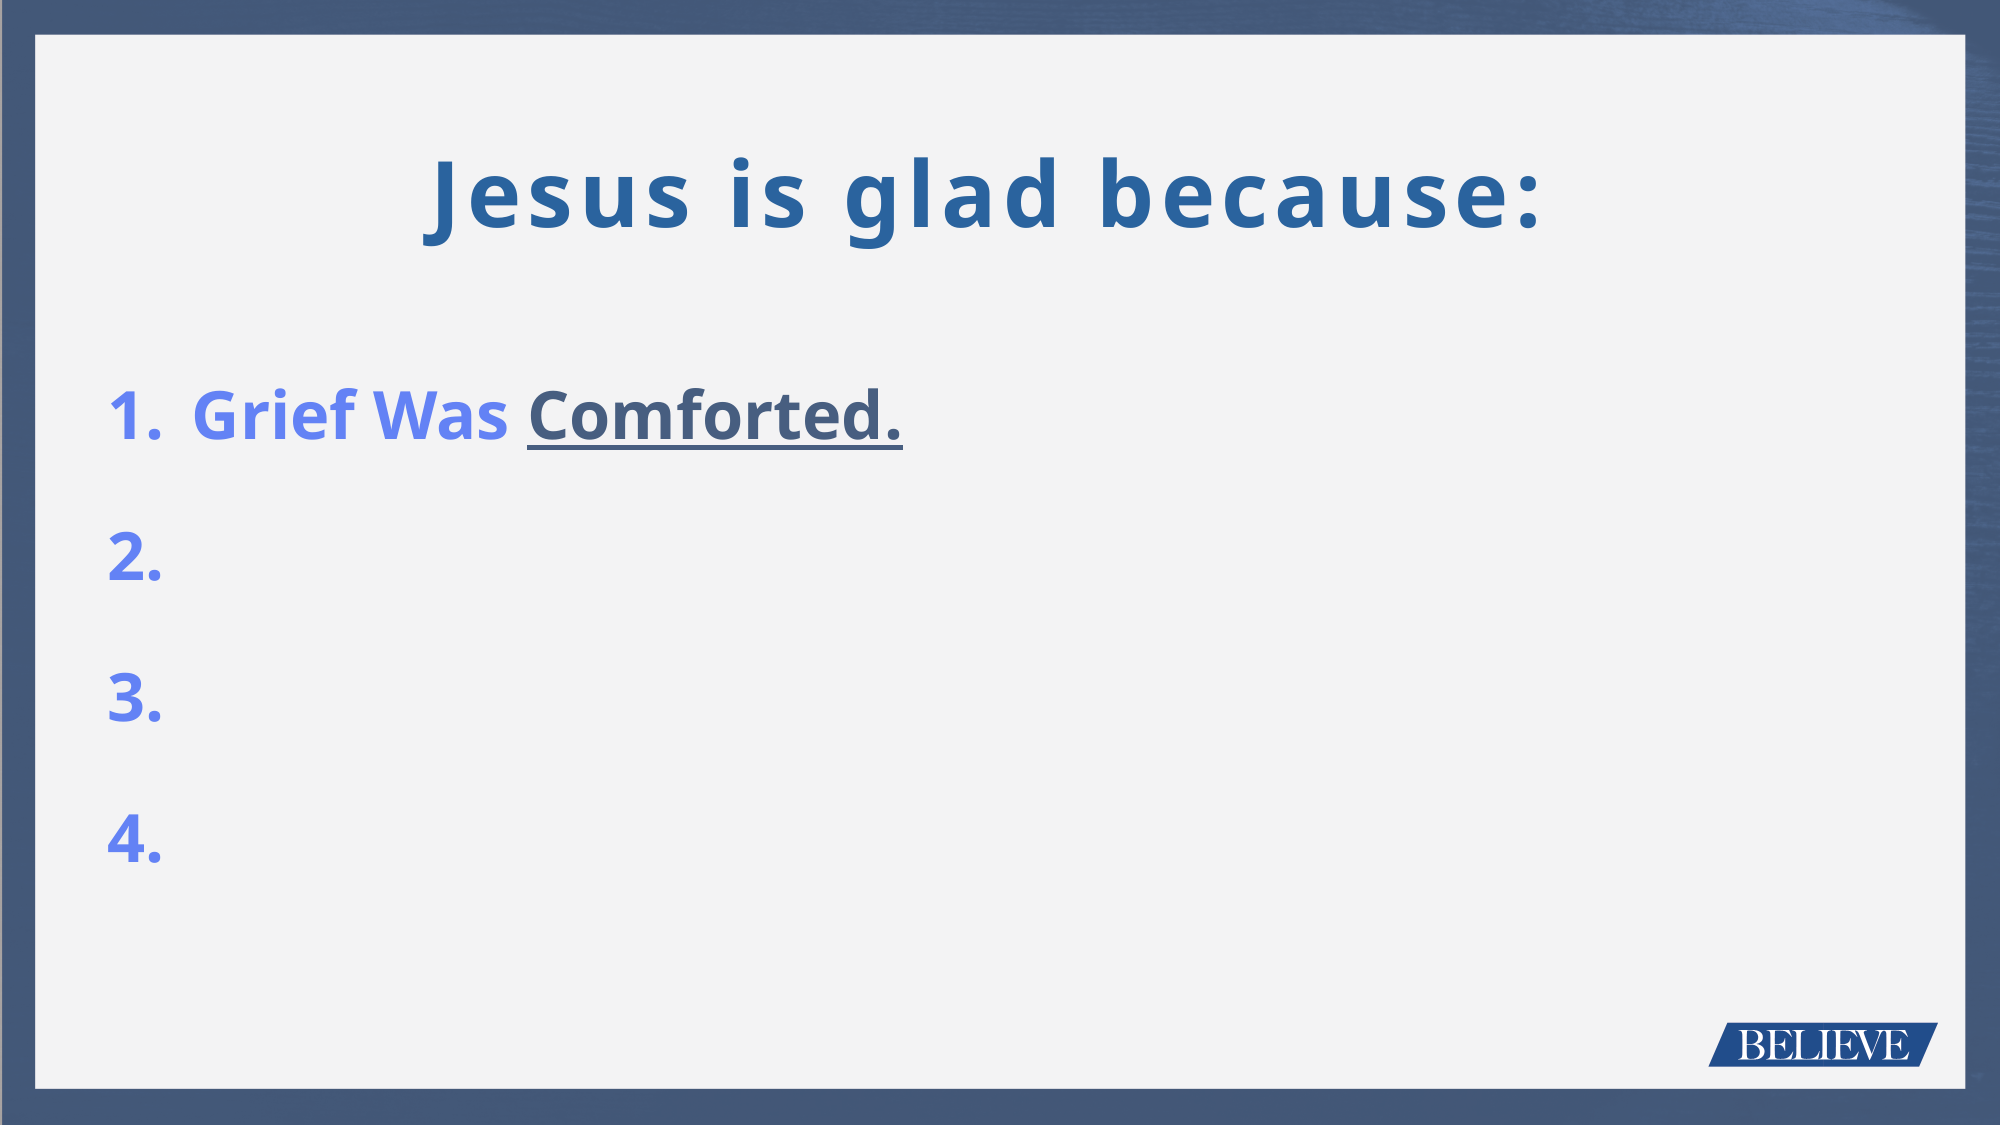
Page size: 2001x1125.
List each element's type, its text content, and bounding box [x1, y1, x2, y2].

picture [0, 0, 2000, 1125]
list Grief Was Comforted. [92, 325, 1882, 906]
list Jesus is glad because: [92, 119, 1882, 276]
